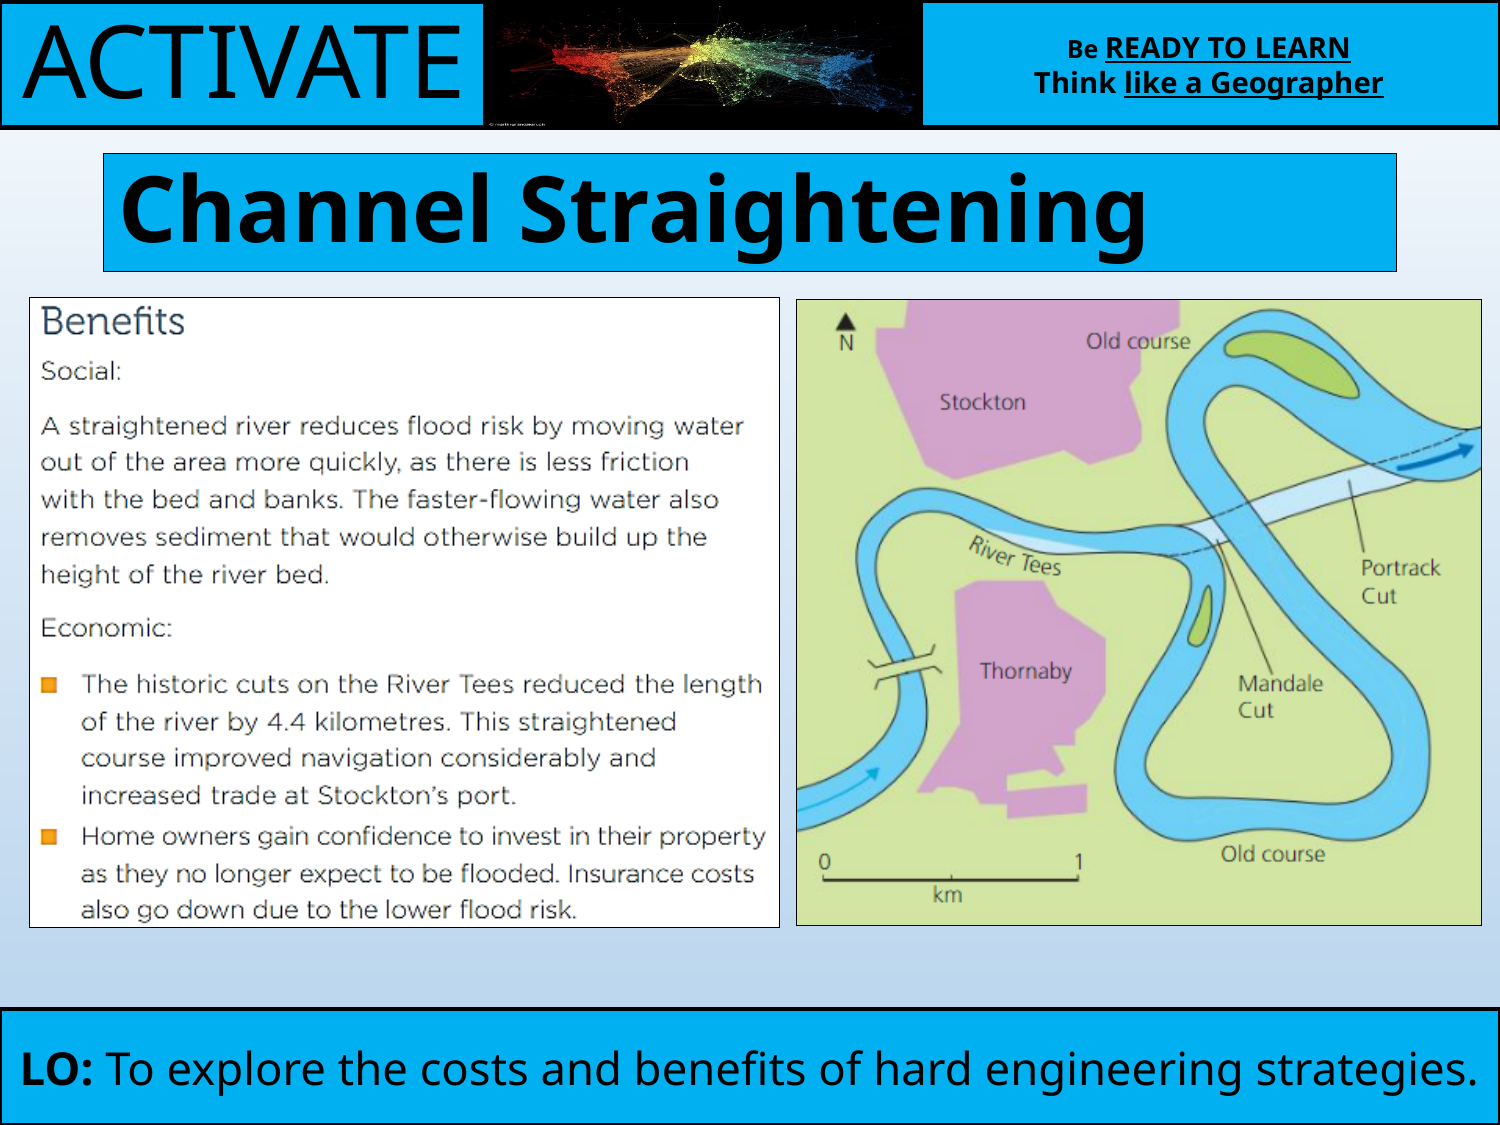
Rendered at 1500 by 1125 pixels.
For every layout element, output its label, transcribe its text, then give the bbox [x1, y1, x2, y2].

picture [796, 299, 1482, 926]
text_box LO: To explore the costs and benefits of hard engineering strategies. [0, 1009, 1500, 1125]
text_box Be READY TO LEARN Think like a Geographer [923, 0, 1500, 128]
title Channel Straightening [103, 153, 1397, 272]
picture [29, 297, 780, 928]
text_box ACTIVATE [0, 1, 483, 128]
picture [487, 3, 918, 126]
